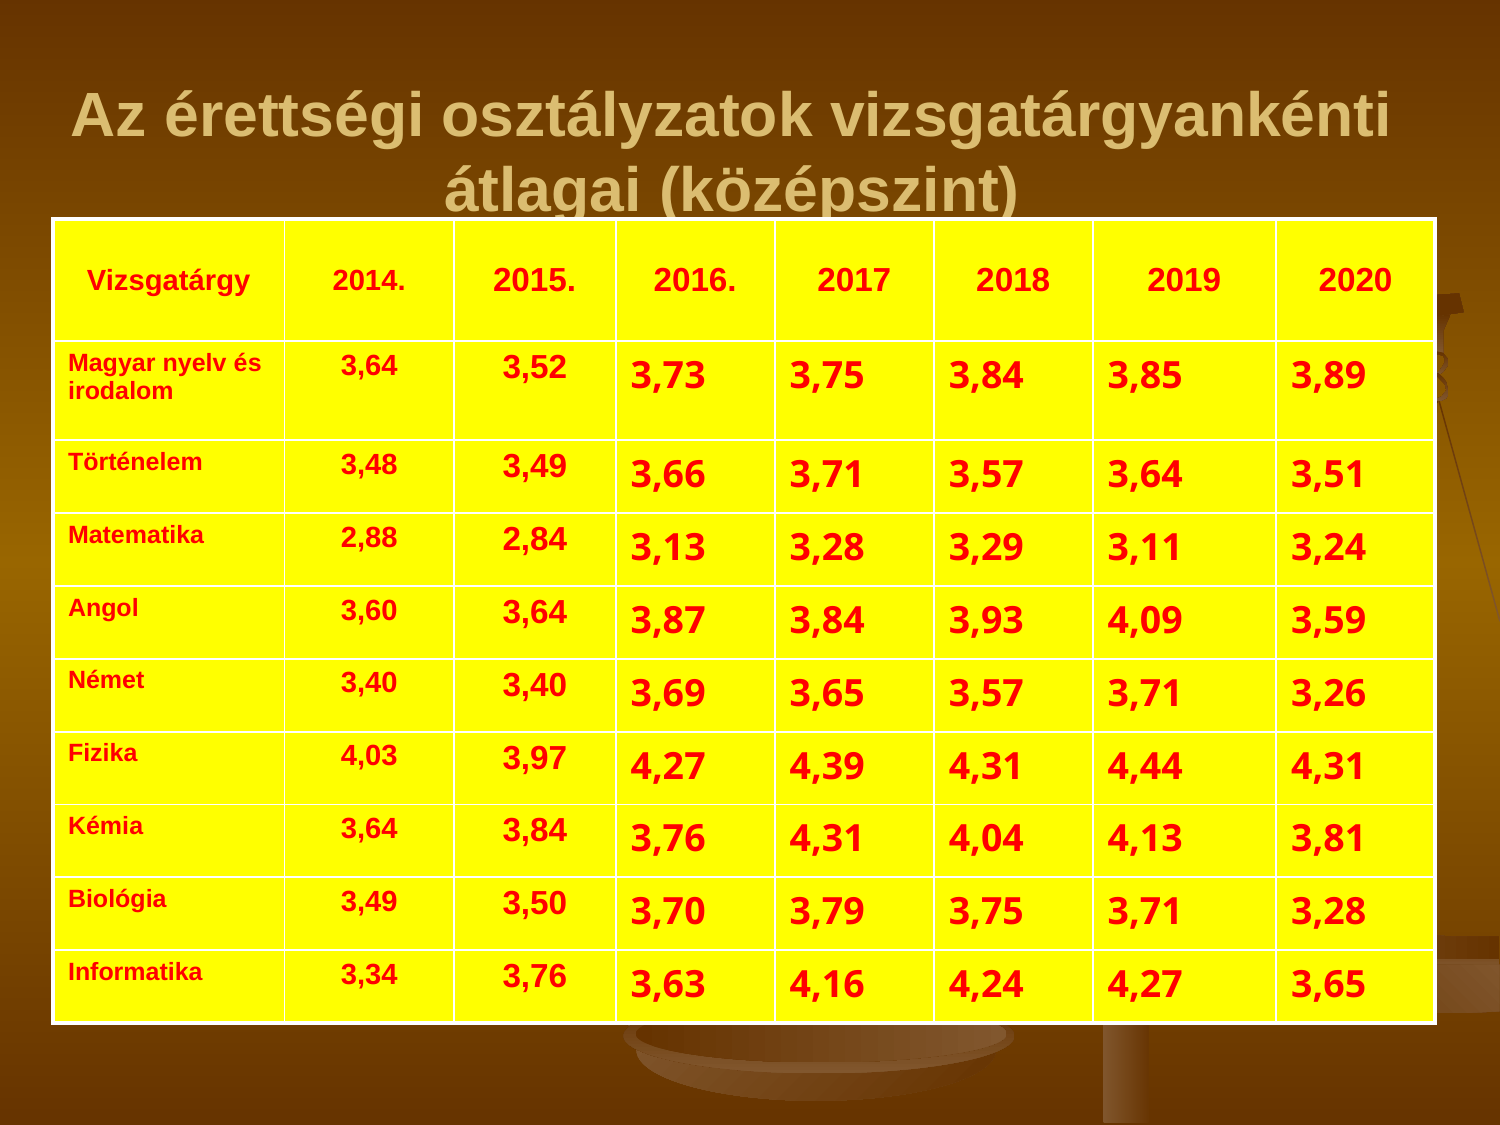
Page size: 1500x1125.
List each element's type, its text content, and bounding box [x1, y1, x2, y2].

table_cell 3,57 [935, 660, 1092, 731]
table_cell Angol [55, 587, 284, 658]
table_cell 3,65 [1277, 951, 1433, 1021]
table_cell 4,27 [617, 733, 774, 804]
table_cell 4,31 [776, 805, 933, 876]
table_cell 3,71 [1094, 878, 1275, 949]
table_cell 4,16 [776, 951, 933, 1021]
table_cell 3,65 [776, 660, 933, 731]
table_cell 3,85 [1094, 342, 1275, 439]
table_cell Matematika [55, 514, 284, 585]
table_header 2016. [617, 221, 774, 340]
table_cell 3,79 [776, 878, 933, 949]
table_cell 4,04 [935, 805, 1092, 876]
table_cell Német [55, 660, 284, 731]
table_header 2018 [935, 221, 1092, 340]
table_cell 3,28 [776, 514, 933, 585]
table_cell 3,97 [455, 733, 615, 804]
table_cell Kémia [55, 805, 284, 876]
table_cell 3,76 [617, 805, 774, 876]
table_cell 3,49 [455, 441, 615, 512]
table_cell 3,81 [1277, 805, 1433, 876]
table_cell 3,84 [455, 805, 615, 876]
table_cell 3,66 [617, 441, 774, 512]
table_cell Biológia [55, 878, 284, 949]
table_cell Magyar nyelv és irodalom [55, 342, 284, 439]
table_cell 3,24 [1277, 514, 1433, 585]
table_cell 3,64 [285, 805, 453, 876]
table_cell 3,57 [935, 441, 1092, 512]
table_cell 3,60 [285, 587, 453, 658]
table_cell 4,03 [285, 733, 453, 804]
table_cell 3,75 [935, 878, 1092, 949]
table_cell 3,84 [776, 587, 933, 658]
table_cell 3,49 [285, 878, 453, 949]
table_cell 3,26 [1277, 660, 1433, 731]
table_cell 3,28 [1277, 878, 1433, 949]
table_header 2017 [776, 221, 933, 340]
table_cell 3,50 [455, 878, 615, 949]
table_cell 3,63 [617, 951, 774, 1021]
table_cell 4,44 [1094, 733, 1275, 804]
table_cell 3,59 [1277, 587, 1433, 658]
title Az érettségi osztályzatok vizsgatárgyankénti átlagai (középszint) [40, 77, 1424, 221]
table_cell 2,88 [285, 514, 453, 585]
table_cell 4,09 [1094, 587, 1275, 658]
table_cell 3,69 [617, 660, 774, 731]
table_cell 3,84 [935, 342, 1092, 439]
table_cell 4,39 [776, 733, 933, 804]
table_cell 4,31 [935, 733, 1092, 804]
table_cell 3,71 [1094, 660, 1275, 731]
table_cell 3,13 [617, 514, 774, 585]
table_cell 3,64 [1094, 441, 1275, 512]
table_cell 3,34 [285, 951, 453, 1021]
table_cell 3,11 [1094, 514, 1275, 585]
table_header 2020 [1277, 221, 1433, 340]
table_cell Fizika [55, 733, 284, 804]
table_cell 3,64 [455, 587, 615, 658]
table_cell 3,93 [935, 587, 1092, 658]
table_cell 3,76 [455, 951, 615, 1021]
table_cell 4,13 [1094, 805, 1275, 876]
table_cell 2,84 [455, 514, 615, 585]
table_cell 4,27 [1094, 951, 1275, 1021]
table_cell 4,31 [1277, 733, 1433, 804]
table_cell 3,48 [285, 441, 453, 512]
table_cell 3,29 [935, 514, 1092, 585]
table_cell 3,75 [776, 342, 933, 439]
table_header 2019 [1094, 221, 1275, 340]
table_cell 3,40 [455, 660, 615, 731]
table_cell 4,24 [935, 951, 1092, 1021]
table_cell 3,70 [617, 878, 774, 949]
table_cell 3,40 [285, 660, 453, 731]
table_cell 3,87 [617, 587, 774, 658]
table_cell 3,89 [1277, 342, 1433, 439]
table_cell Informatika [55, 951, 284, 1021]
table_cell Történelem [55, 441, 284, 512]
table_header 2014. [285, 221, 453, 340]
table_cell 3,52 [455, 342, 615, 439]
table_cell 3,71 [776, 441, 933, 512]
table_cell 3,73 [617, 342, 774, 439]
table_cell 3,64 [285, 342, 453, 439]
table_header Vizsgatárgy [55, 221, 284, 340]
table_header 2015. [455, 221, 615, 340]
table_cell 3,51 [1277, 441, 1433, 512]
